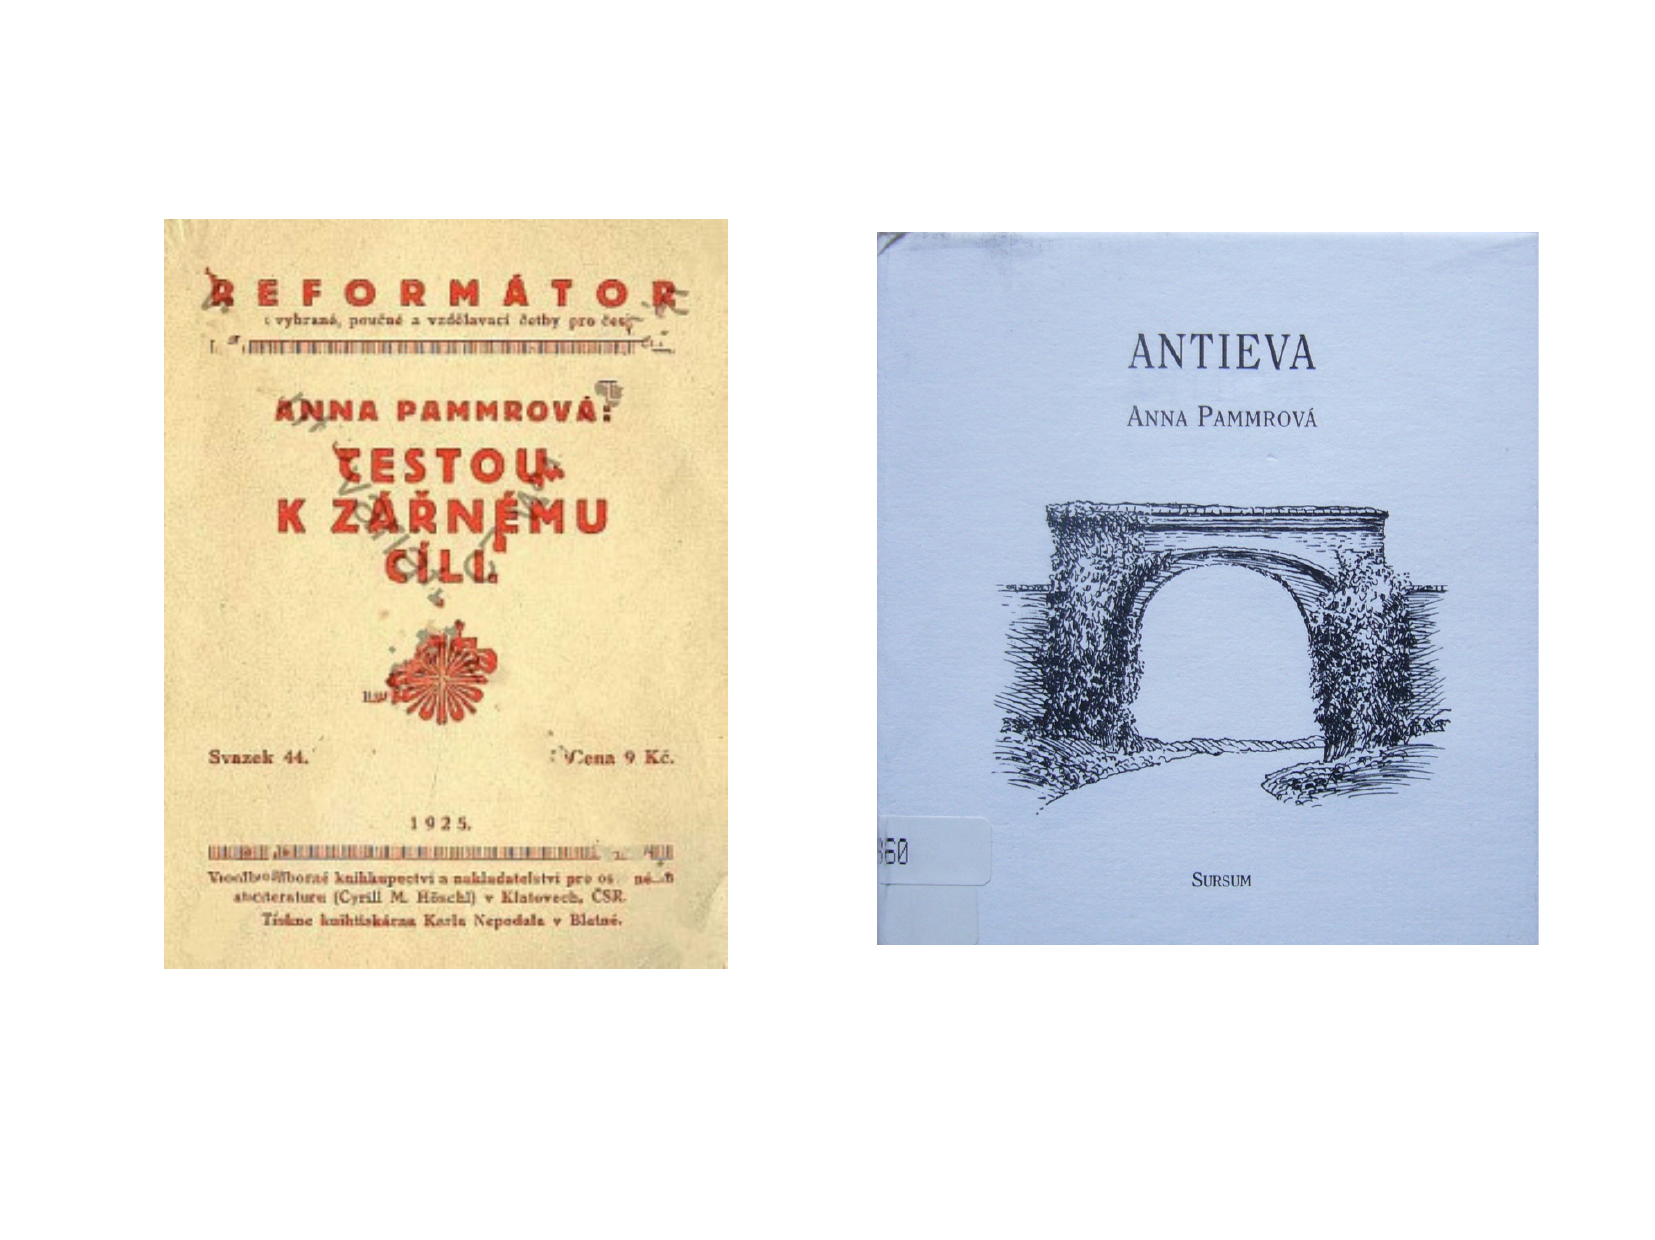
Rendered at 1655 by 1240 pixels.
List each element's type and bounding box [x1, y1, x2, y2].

picture [164, 219, 728, 970]
picture [876, 231, 1539, 945]
